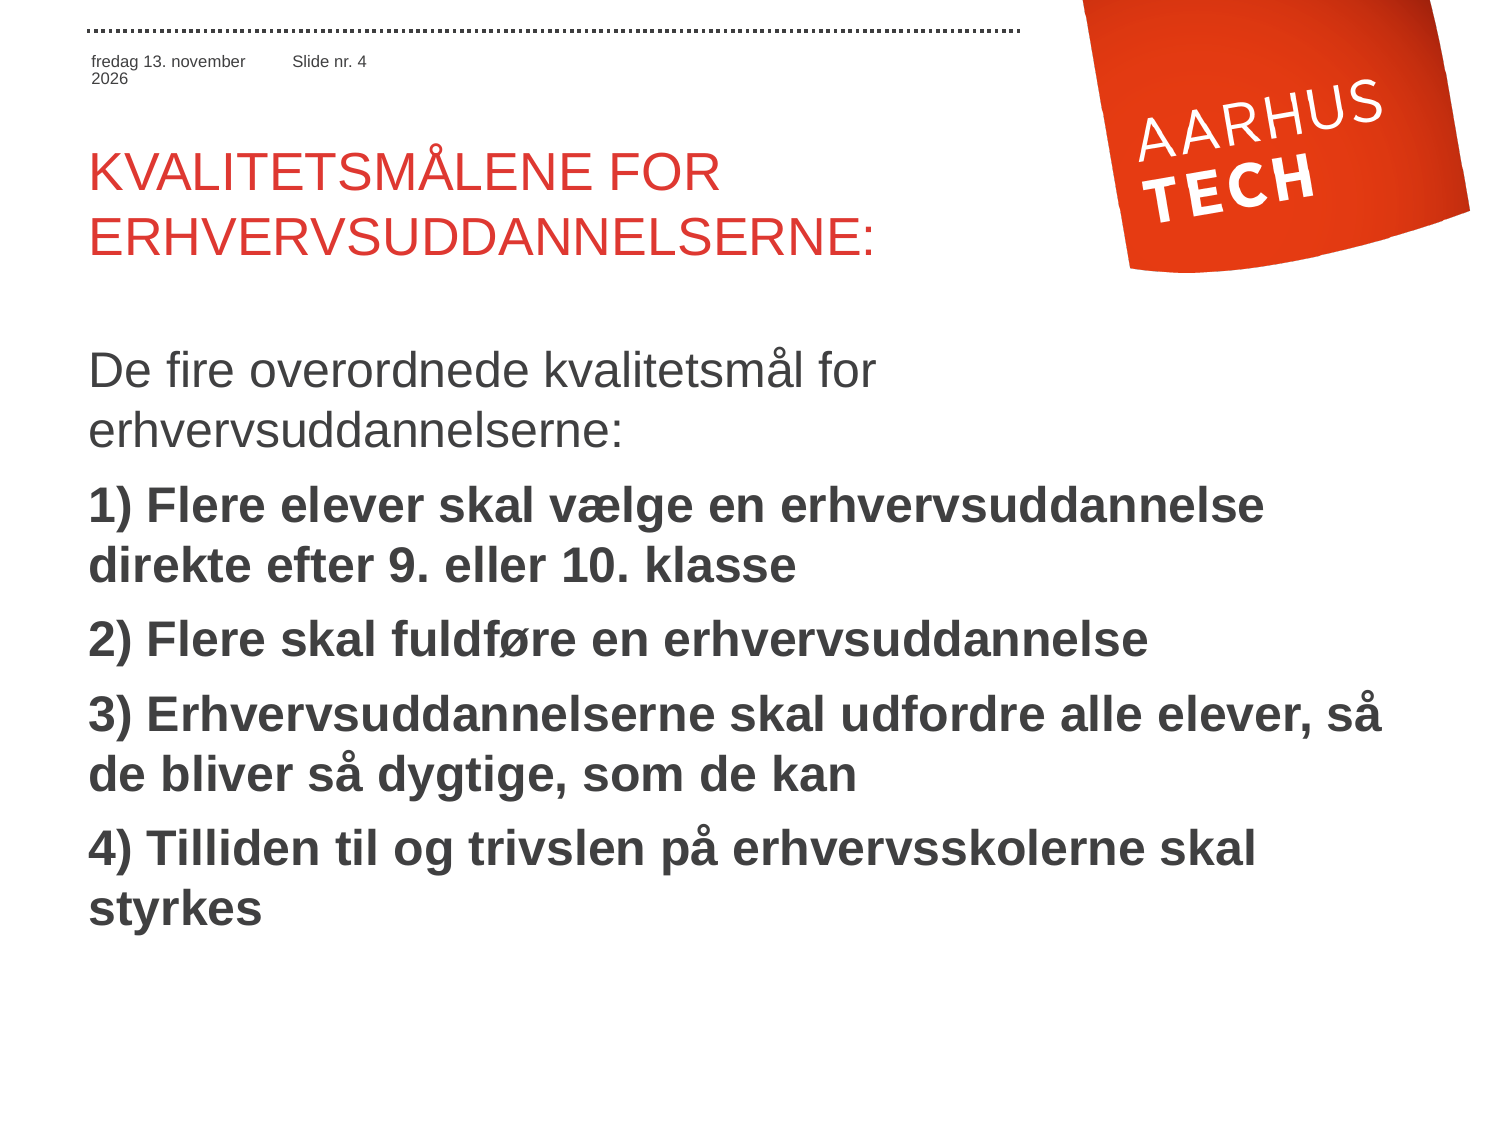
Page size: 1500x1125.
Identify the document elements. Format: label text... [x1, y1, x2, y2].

list De fire overordnede kvalitetsmål for erhvervsuddannelserne: 1) Flere elever skal vælge en erhvervsuddannelse direkte efter 9. eller 10. klasse 2) Flere skal fuldføre en erhvervsuddannelse 3) Erhvervsuddannelserne skal udfordre alle elever, så de bliver så dygtige, som de kan 4) Tilliden til og trivslen på erhvervsskolerne skal styrkes [88, 338, 1424, 1024]
title Kvalitetsmålene for Erhvervsuddannelserne: [88, 137, 1105, 268]
picture [1068, 0, 1477, 325]
